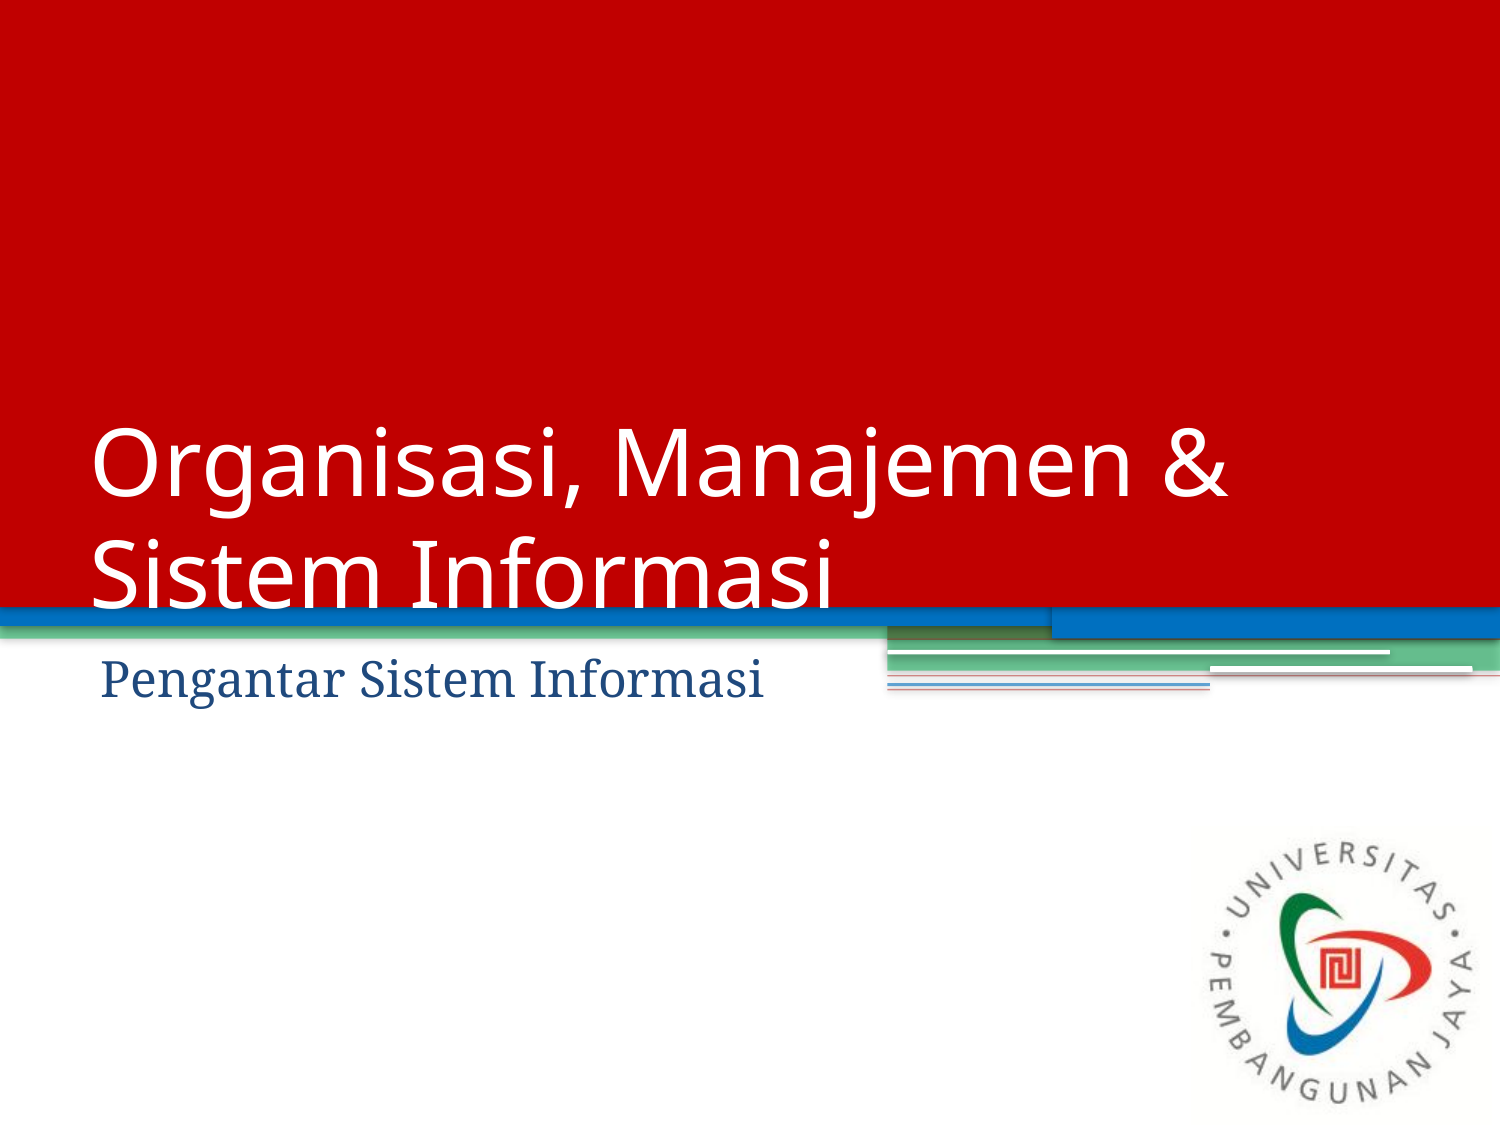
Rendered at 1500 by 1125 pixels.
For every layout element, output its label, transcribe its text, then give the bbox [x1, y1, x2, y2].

title Organisasi, Manajemen & Sistem Informasi [75, 394, 1463, 636]
subtitle Pengantar Sistem Informasi [75, 639, 888, 928]
picture [1191, 826, 1492, 1125]
